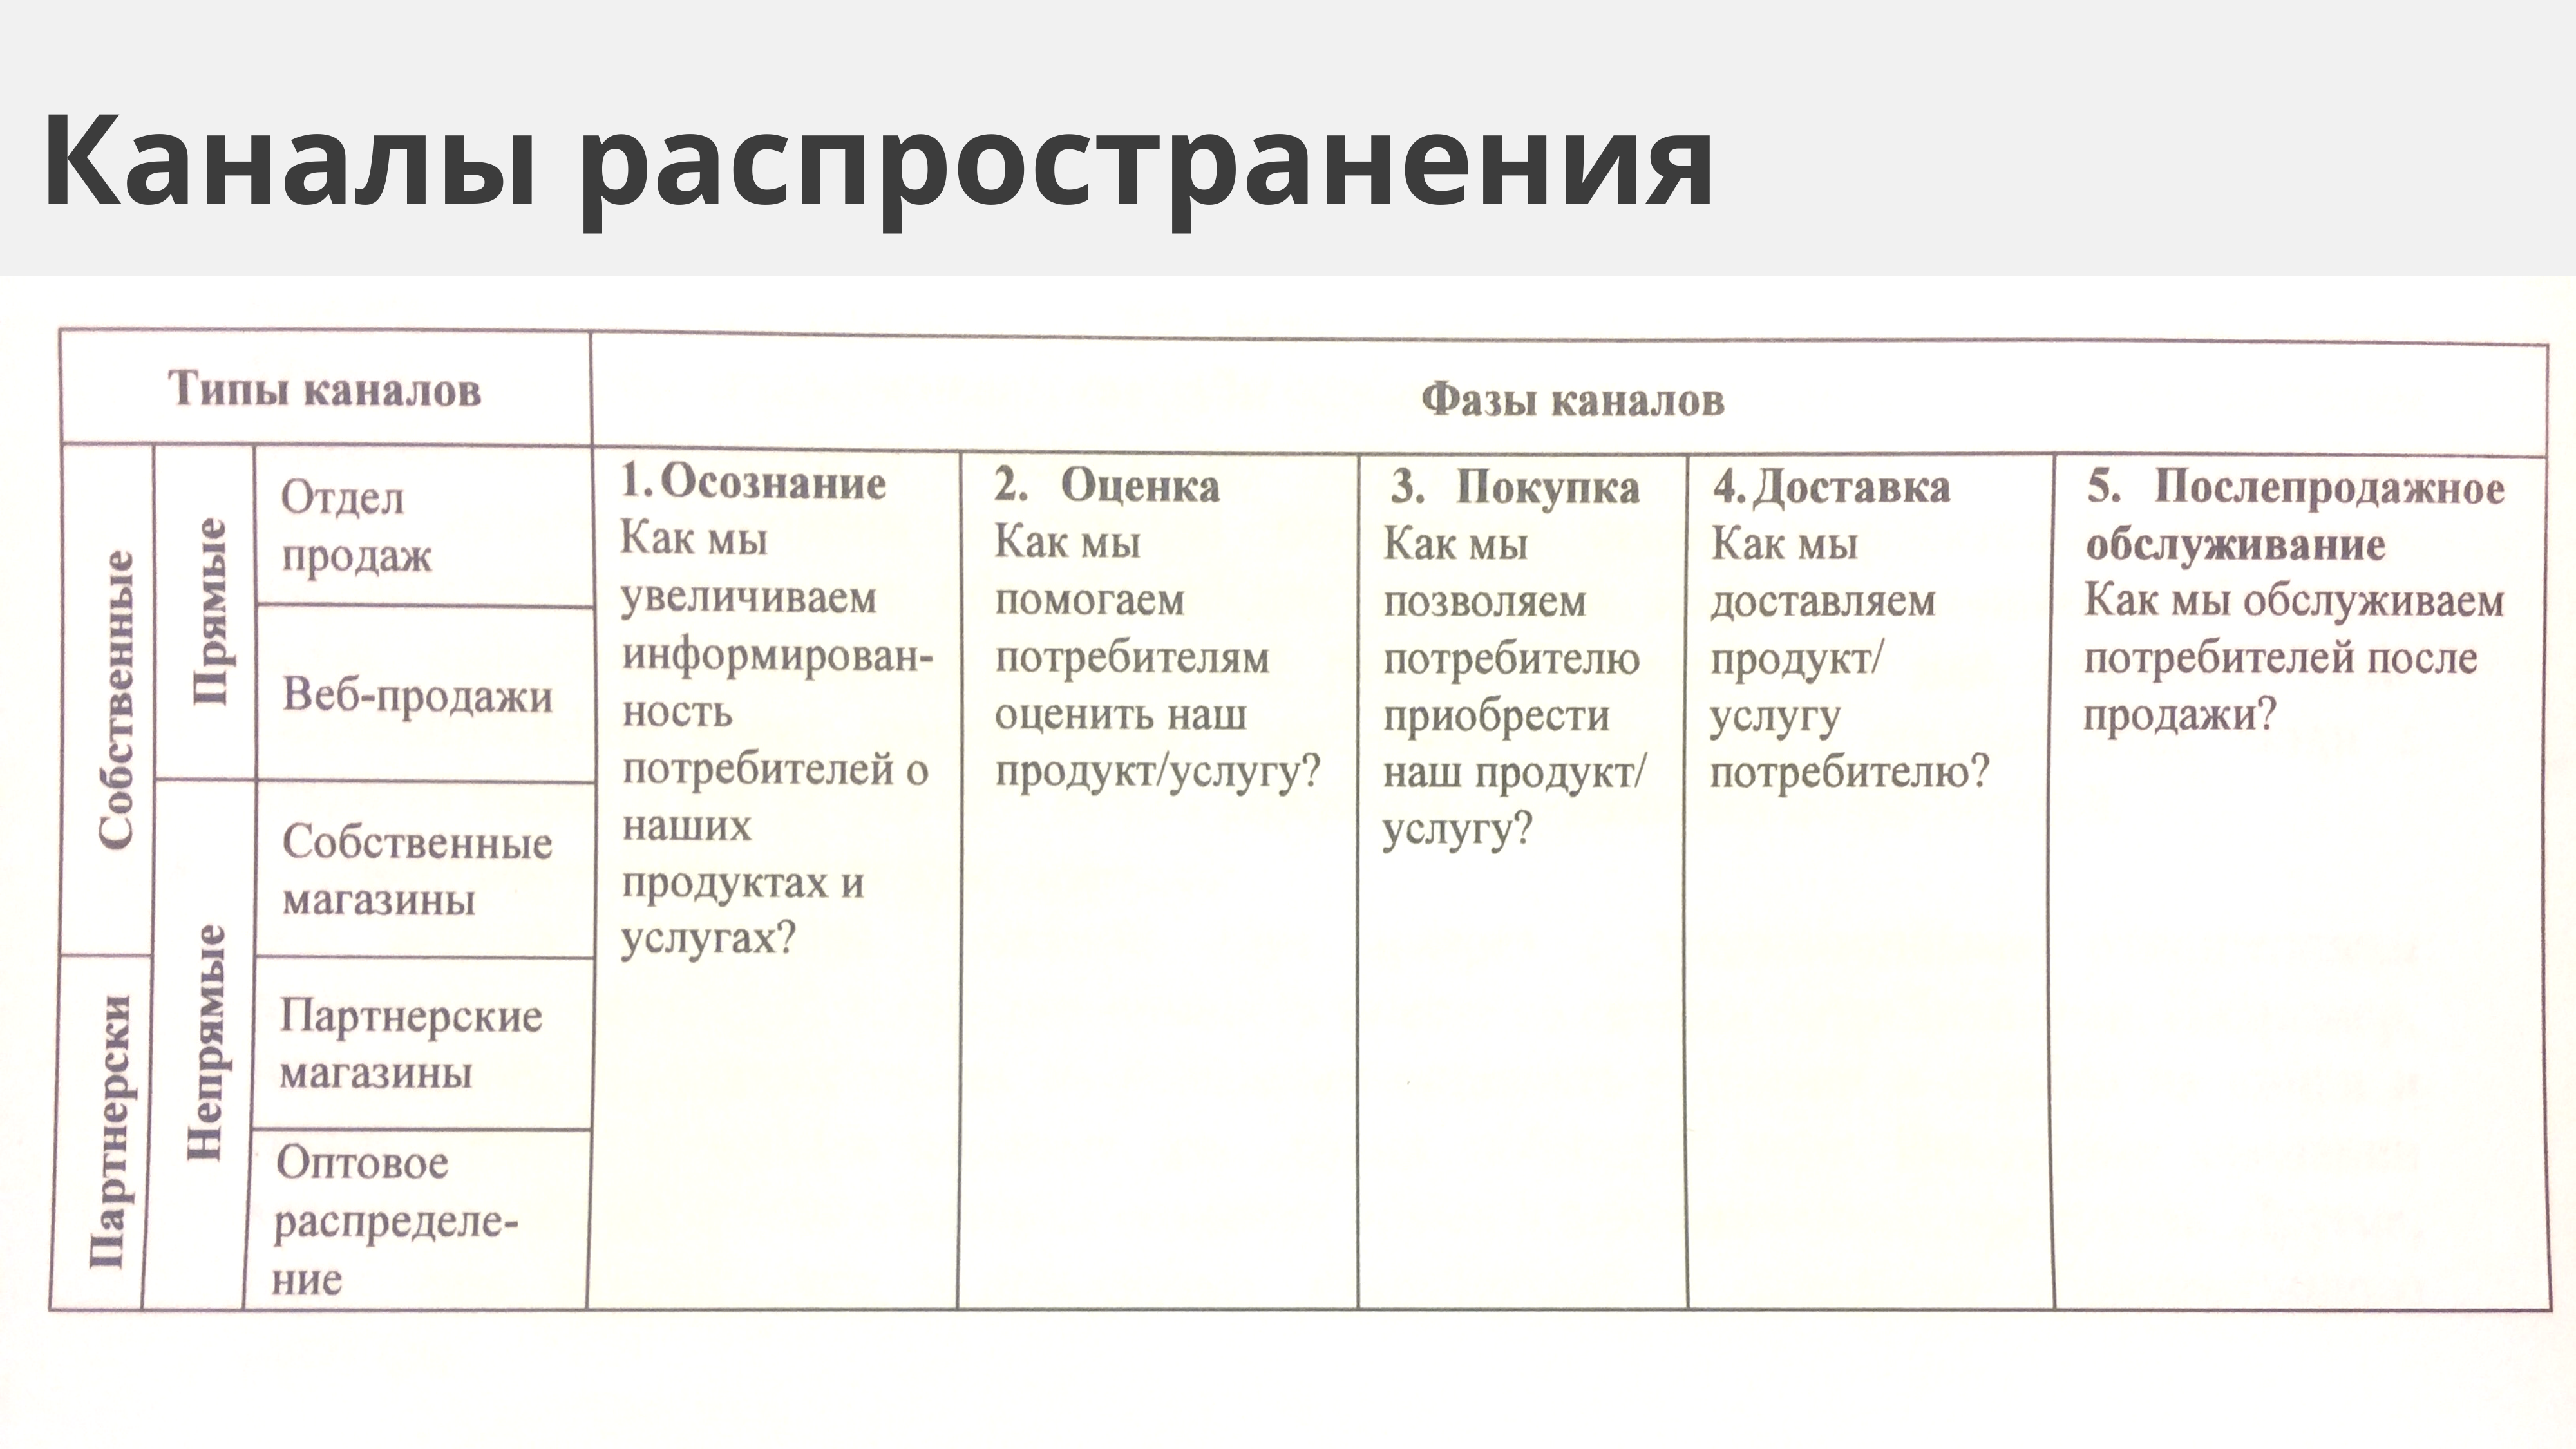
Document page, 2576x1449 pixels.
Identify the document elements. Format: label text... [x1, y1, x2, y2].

text_box Каналы распространения [38, 70, 2163, 238]
picture [0, 276, 2576, 1449]
